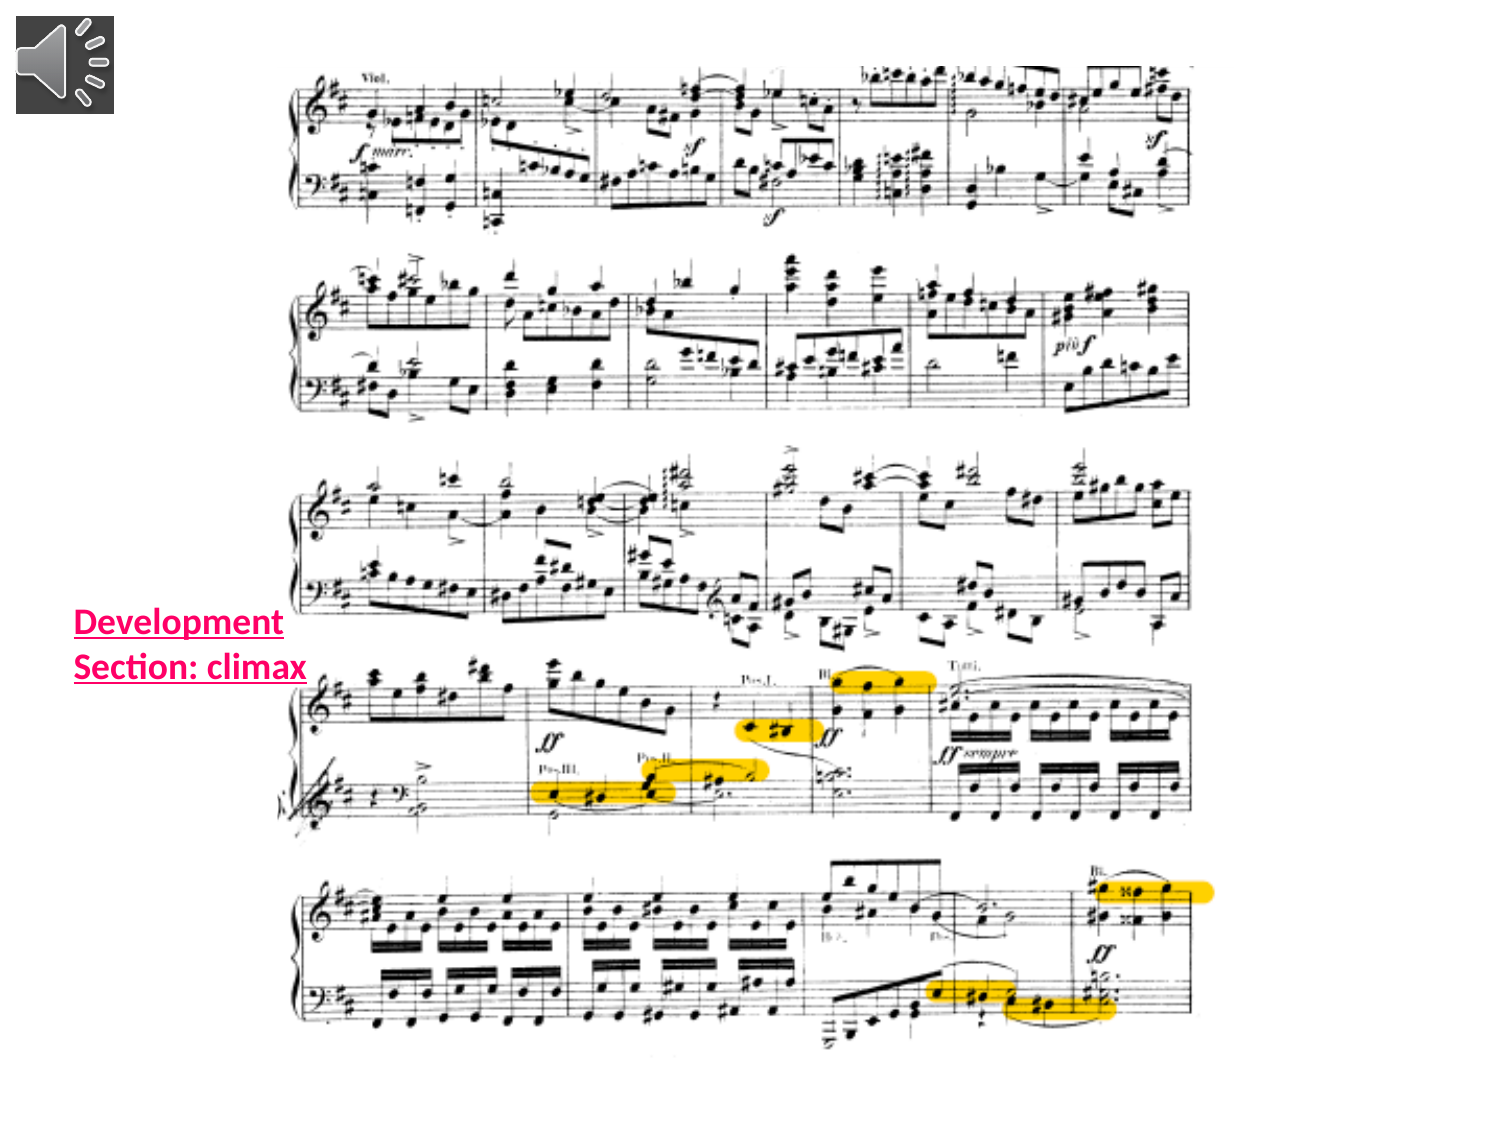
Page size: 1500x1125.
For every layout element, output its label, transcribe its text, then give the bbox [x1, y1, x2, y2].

picture [15, 15, 116, 116]
text_box Development Section: climax [58, 589, 277, 694]
picture [277, 66, 1234, 1058]
